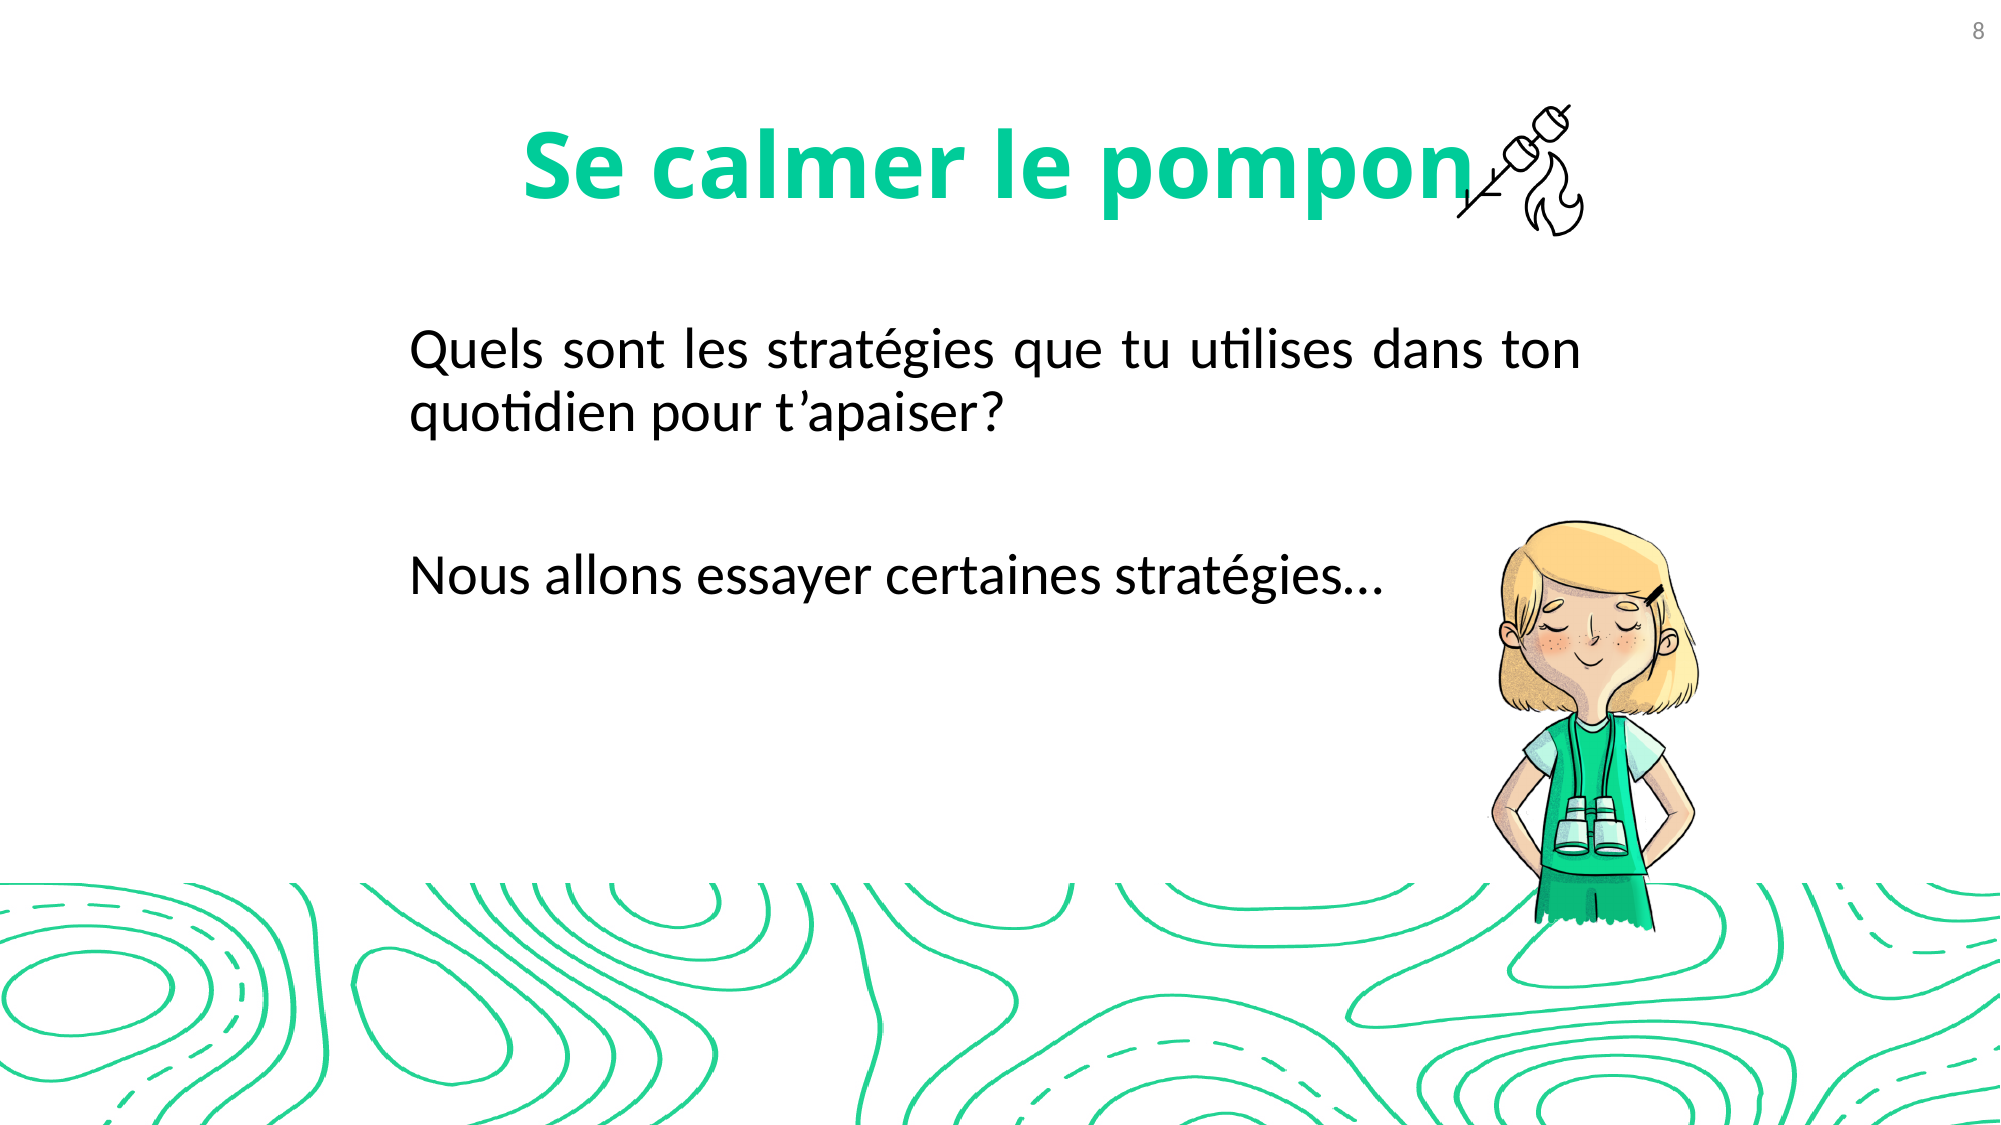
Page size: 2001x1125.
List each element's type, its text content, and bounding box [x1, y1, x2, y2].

slide_number 8 [1550, 0, 2000, 60]
list Quels sont les stratégies que tu utilises dans ton quotidien pour t’apaiser? Nous allons essayer certaines stratégies… [394, 311, 1606, 834]
title Se calmer le pompon [137, 59, 1863, 278]
picture [1443, 93, 1594, 244]
picture [0, 520, 2000, 1125]
